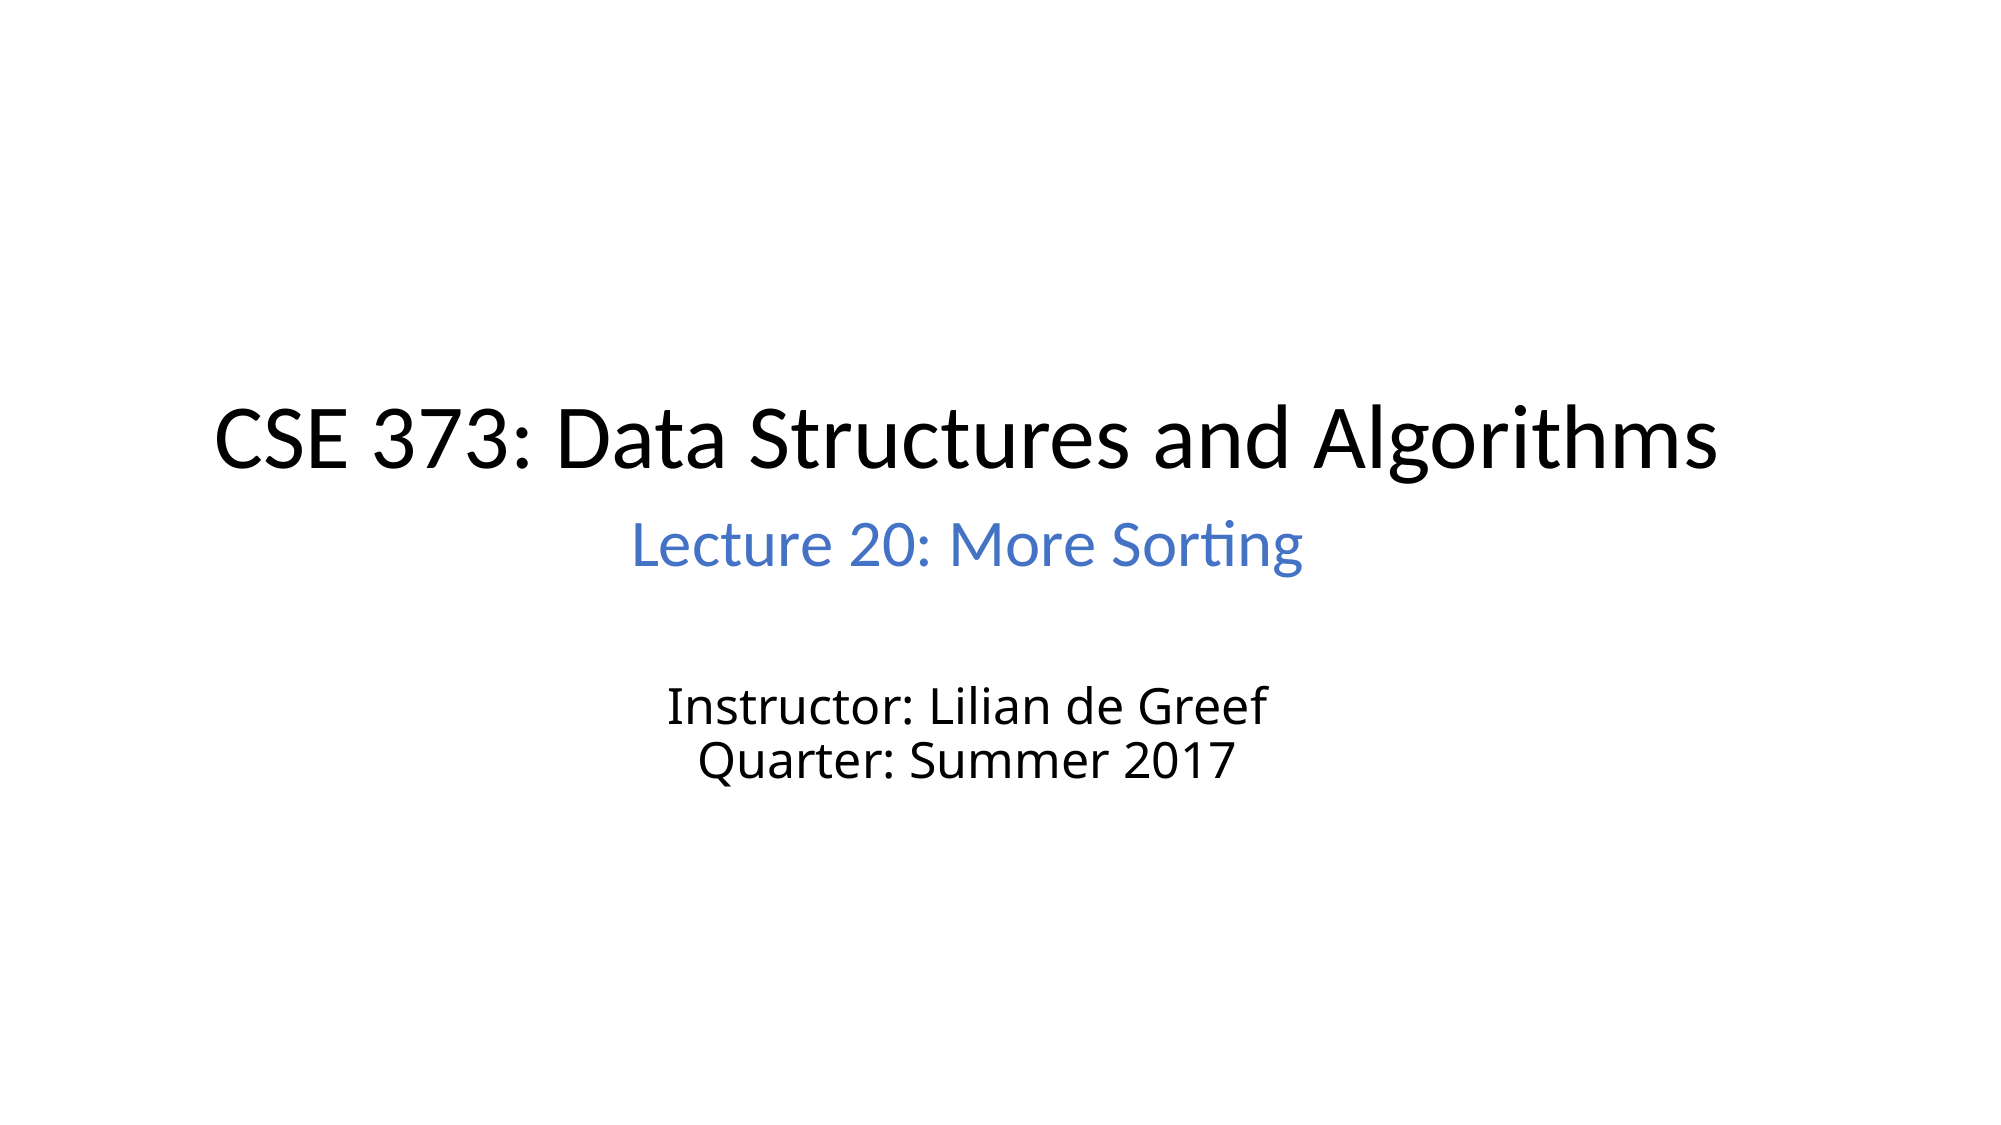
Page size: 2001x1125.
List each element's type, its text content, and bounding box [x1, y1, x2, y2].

subtitle CSE 373: Data Structures and Algorithms Lecture 20: More Sorting [138, 300, 1798, 670]
title Instructor: Lilian de Greef Quarter: Summer 2017 [217, 670, 1718, 846]
